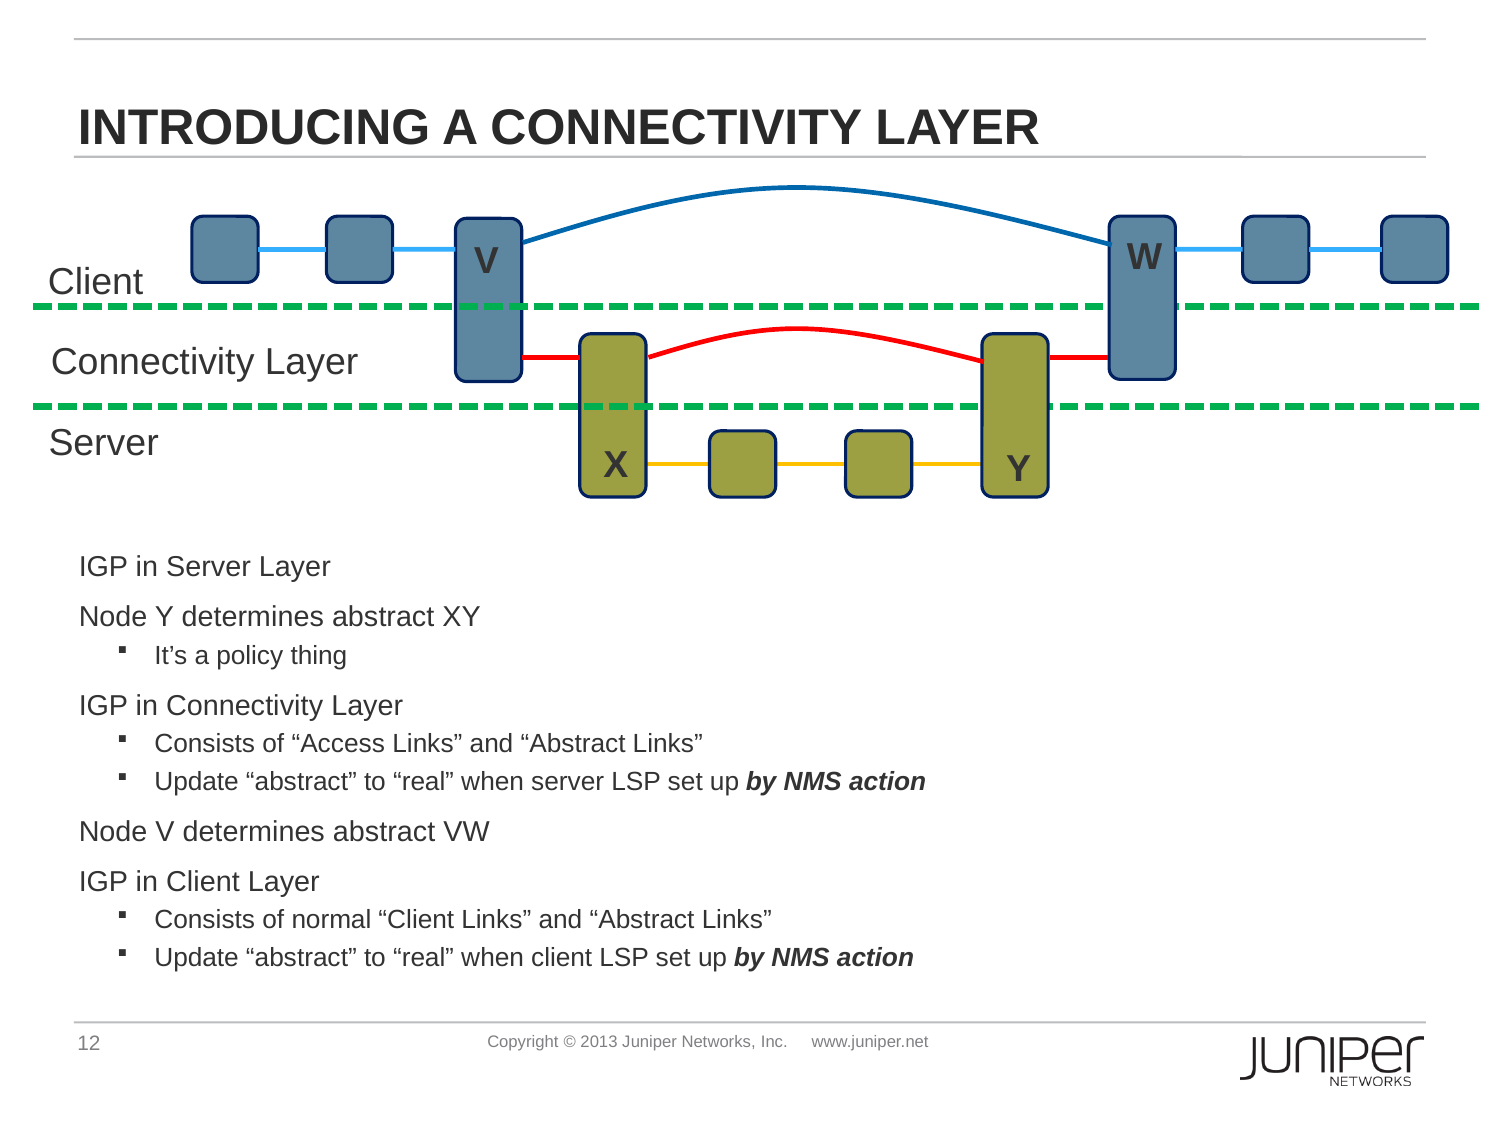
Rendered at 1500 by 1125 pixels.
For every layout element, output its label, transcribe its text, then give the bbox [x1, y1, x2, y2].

text_box [709, 473, 776, 498]
text_box [579, 415, 647, 498]
text_box [579, 333, 647, 405]
text_box [1109, 315, 1176, 380]
text_box [648, 328, 984, 362]
text_box X [588, 433, 651, 493]
text_box W [1112, 224, 1175, 284]
text_box Connectivity Layer [36, 329, 393, 390]
text_box [709, 430, 776, 463]
text_box [455, 218, 522, 305]
text_box [326, 216, 393, 283]
text_box [1381, 216, 1448, 283]
text_box V [459, 228, 522, 289]
text_box [191, 216, 259, 283]
text_box Y [991, 436, 1054, 497]
text_box [1109, 216, 1176, 246]
list IGP in Server Layer Node Y determines abstract XY It’s a policy thing IGP in Connectivity Layer Consists of “Access Links” and “Abstract Links” Update “abstract” to “real” when server LSP set up by NMS action Node V determines abstract VW IGP in Client Layer Consists of normal “Client Links” and “Abstract Links” Update “abstract” to “real” when client LSP set up by NMS action [60, 540, 1411, 982]
text_box [522, 187, 1112, 245]
text_box [1109, 245, 1176, 305]
text_box [1242, 216, 1309, 283]
text_box [455, 315, 522, 382]
text_box [845, 473, 912, 498]
text_box Server [33, 414, 192, 471]
text_box [845, 430, 912, 463]
text_box [981, 415, 1049, 497]
title Introducing a Connectivity Layer [77, 41, 1427, 164]
text_box Client [33, 249, 168, 306]
picture [1240, 1036, 1424, 1086]
text_box [981, 333, 1049, 405]
